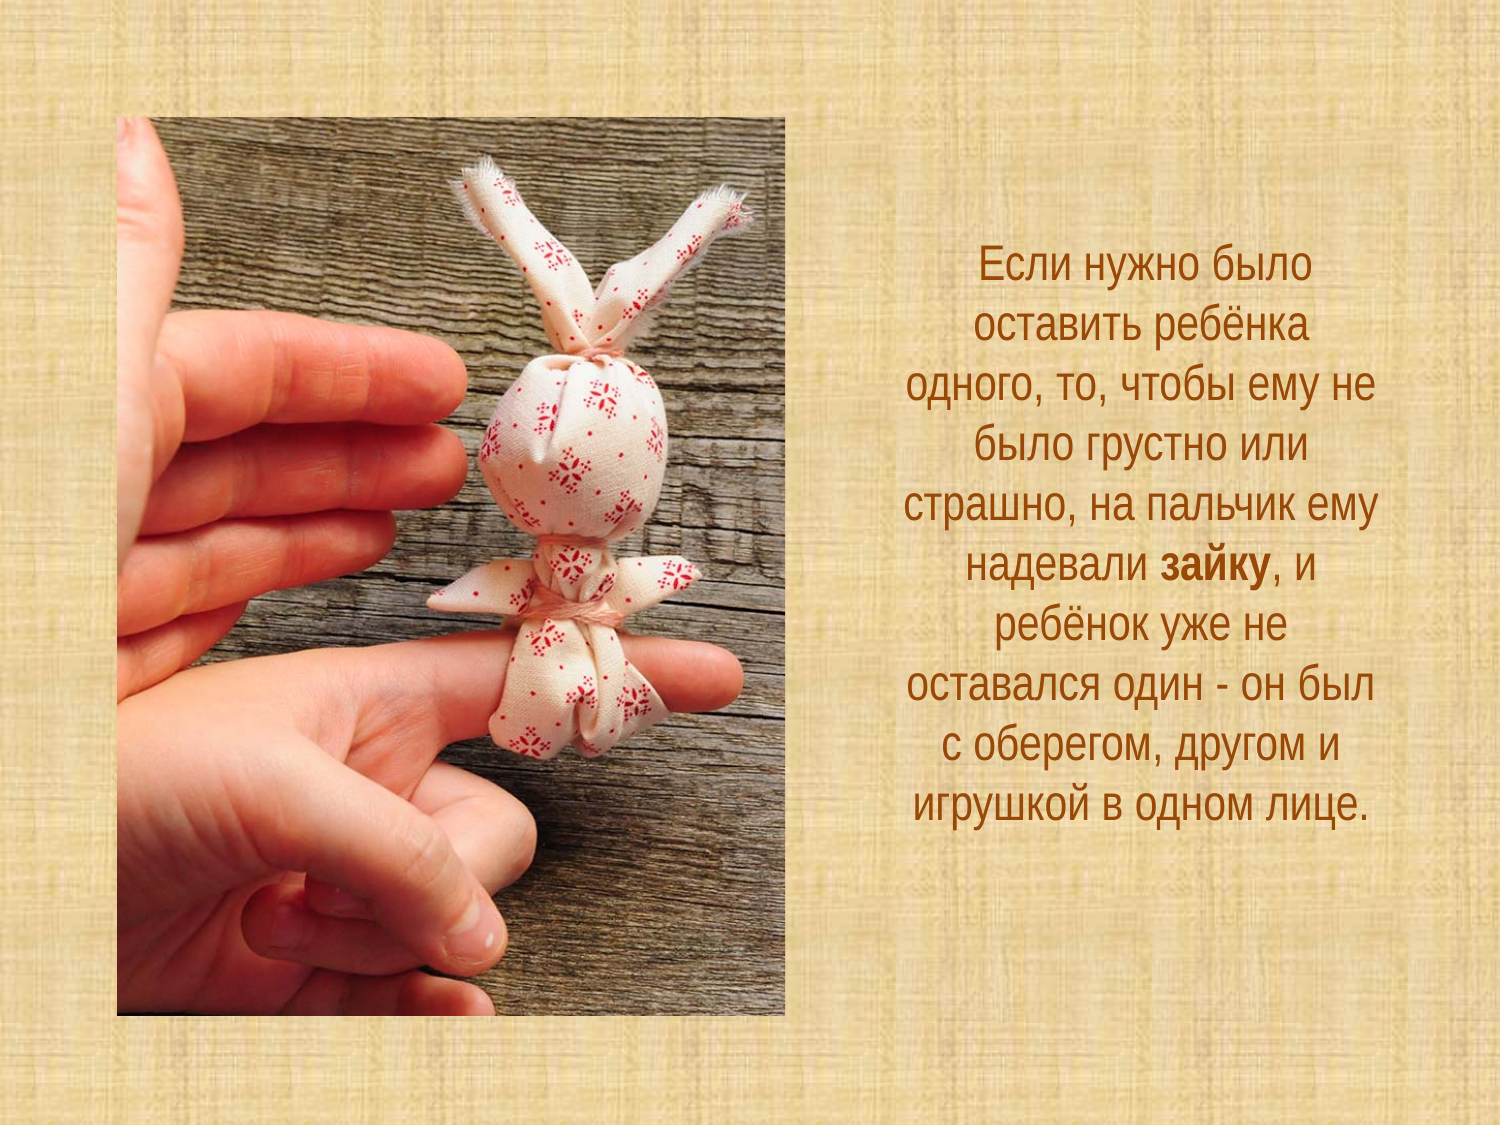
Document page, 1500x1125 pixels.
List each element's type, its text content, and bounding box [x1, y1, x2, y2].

list Если нужно было оставить ребёнка одного, то, чтобы ему не было грустно или страшно, на пальчик ему надевали зайку, и ребёнок уже не оставался один - он был с оберегом, другом и игрушкой в одном лице. [832, 222, 1395, 1005]
picture [116, 116, 786, 1016]
